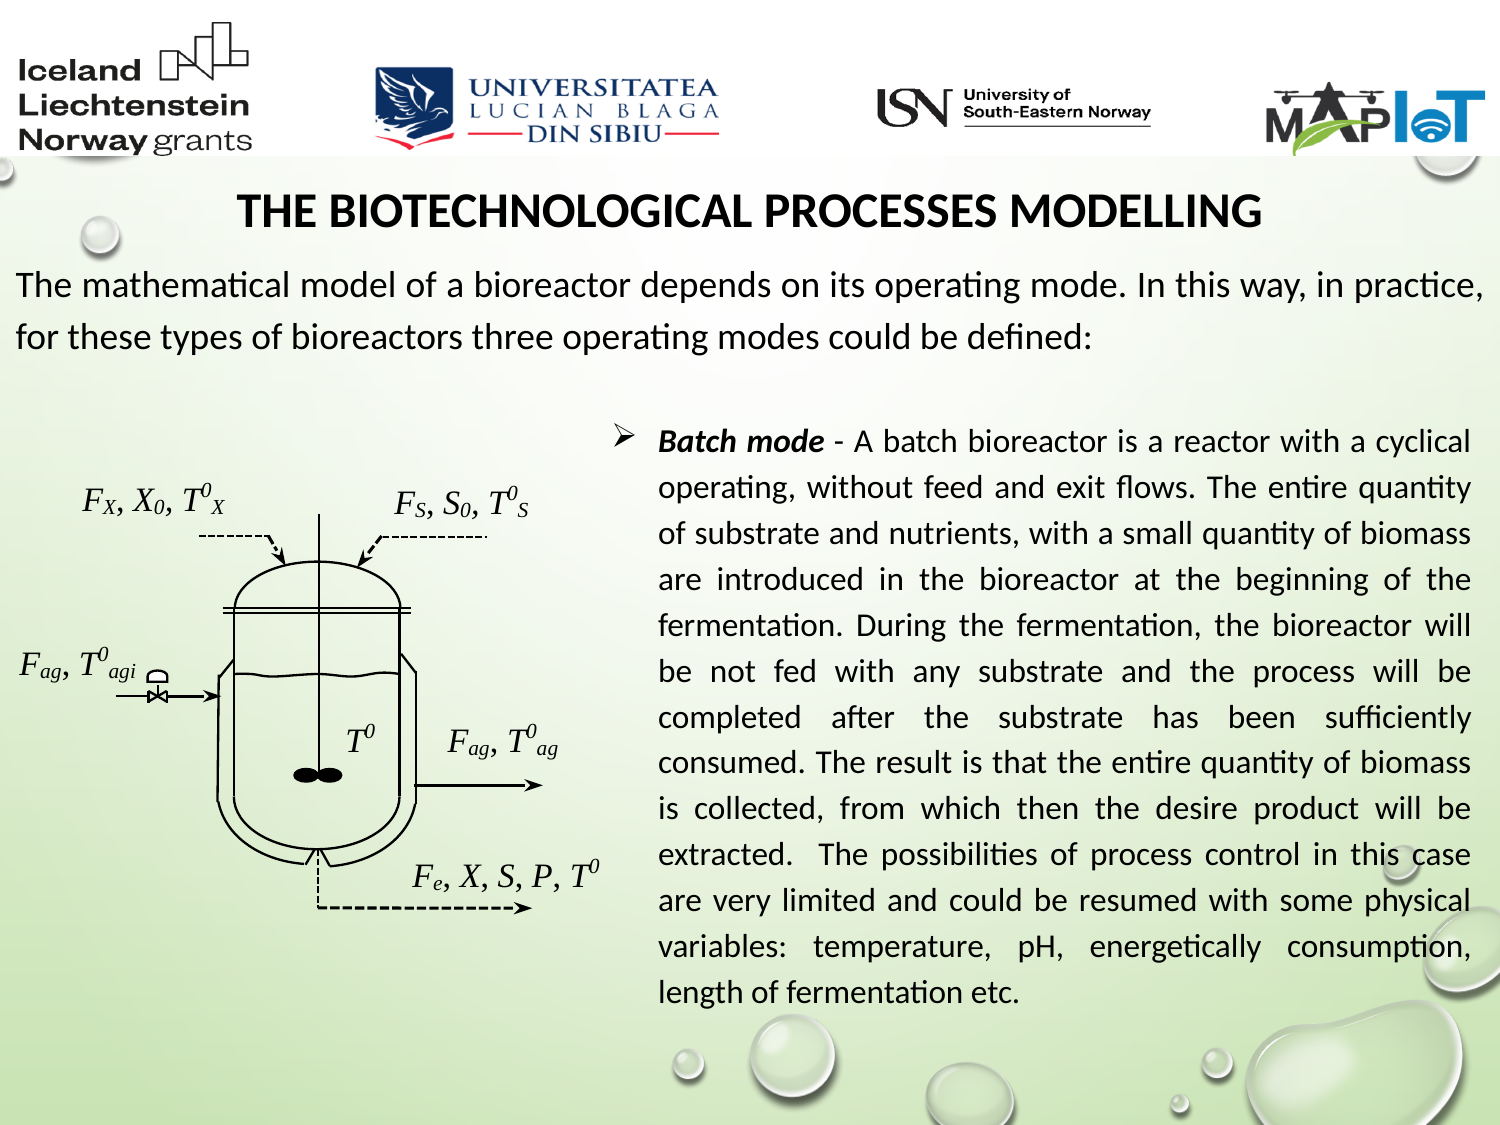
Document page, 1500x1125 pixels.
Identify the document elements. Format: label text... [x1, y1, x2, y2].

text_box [0, 467, 644, 929]
picture [0, 0, 1500, 246]
title The biotechnological processes modelling [112, 165, 1388, 246]
text_box The mathematical model of a bioreactor depends on its operating mode. In this way, in practice, for these types of bioreactors three operating modes could be defined: [0, 246, 1500, 365]
text_box Batch mode - A batch bioreactor is a reactor with a cyclical operating, without feed and exit flows. The entire quantity of substrate and nutrients, with a small quantity of biomass are introduced in the bioreactor at the beginning of the fermentation. During the fermentation, the bioreactor will be not fed with any substrate and the process will be completed after the substrate has been sufficiently consumed. The result is that the entire quantity of biomass is collected, from which then the desire product will be extracted. The possibilities of process control in this case are very limited and could be resumed with some physical variables: temperature, pH, energetically consumption, length of fermentation etc. [596, 406, 1488, 1018]
picture [0, 365, 1500, 1125]
